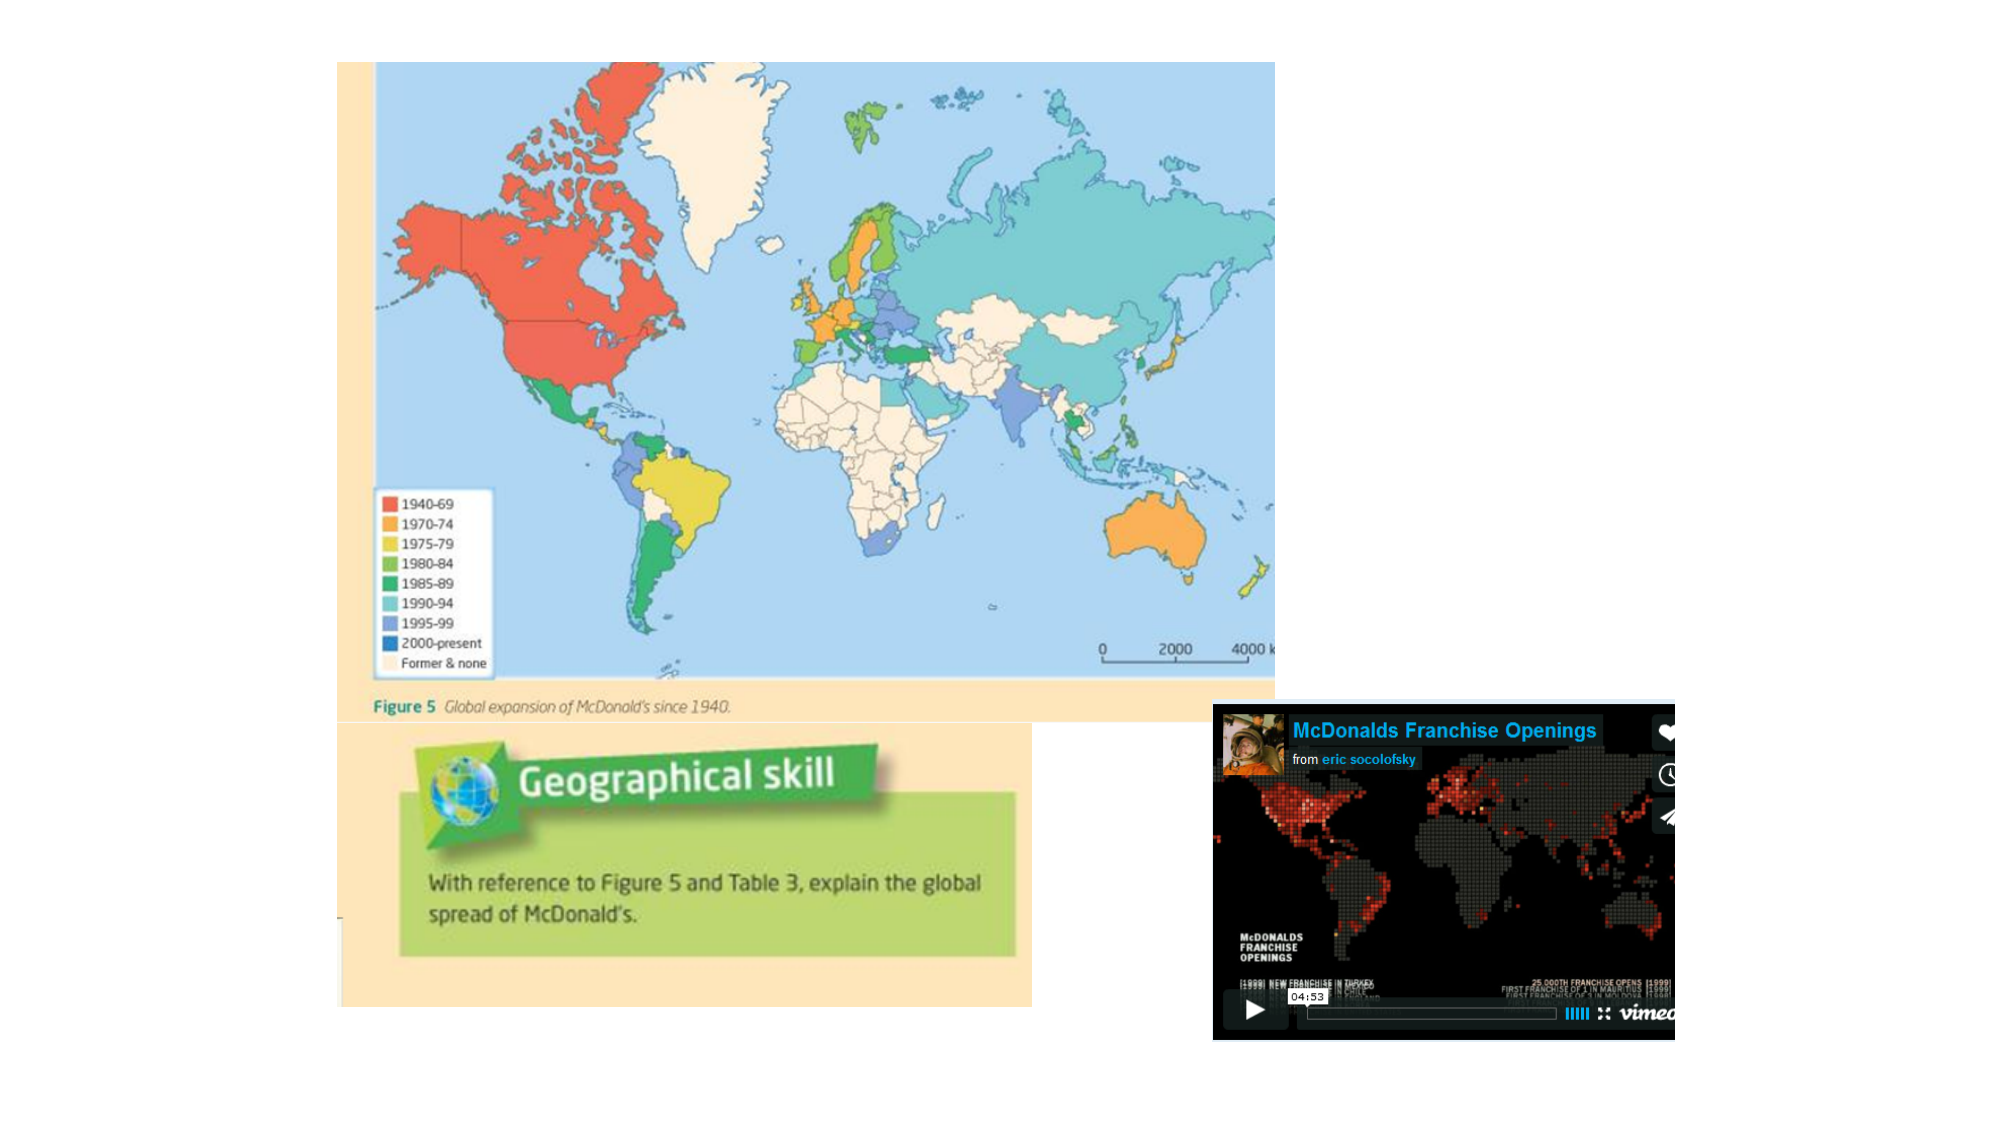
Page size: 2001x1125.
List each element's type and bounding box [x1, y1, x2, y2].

picture [337, 62, 1675, 1042]
